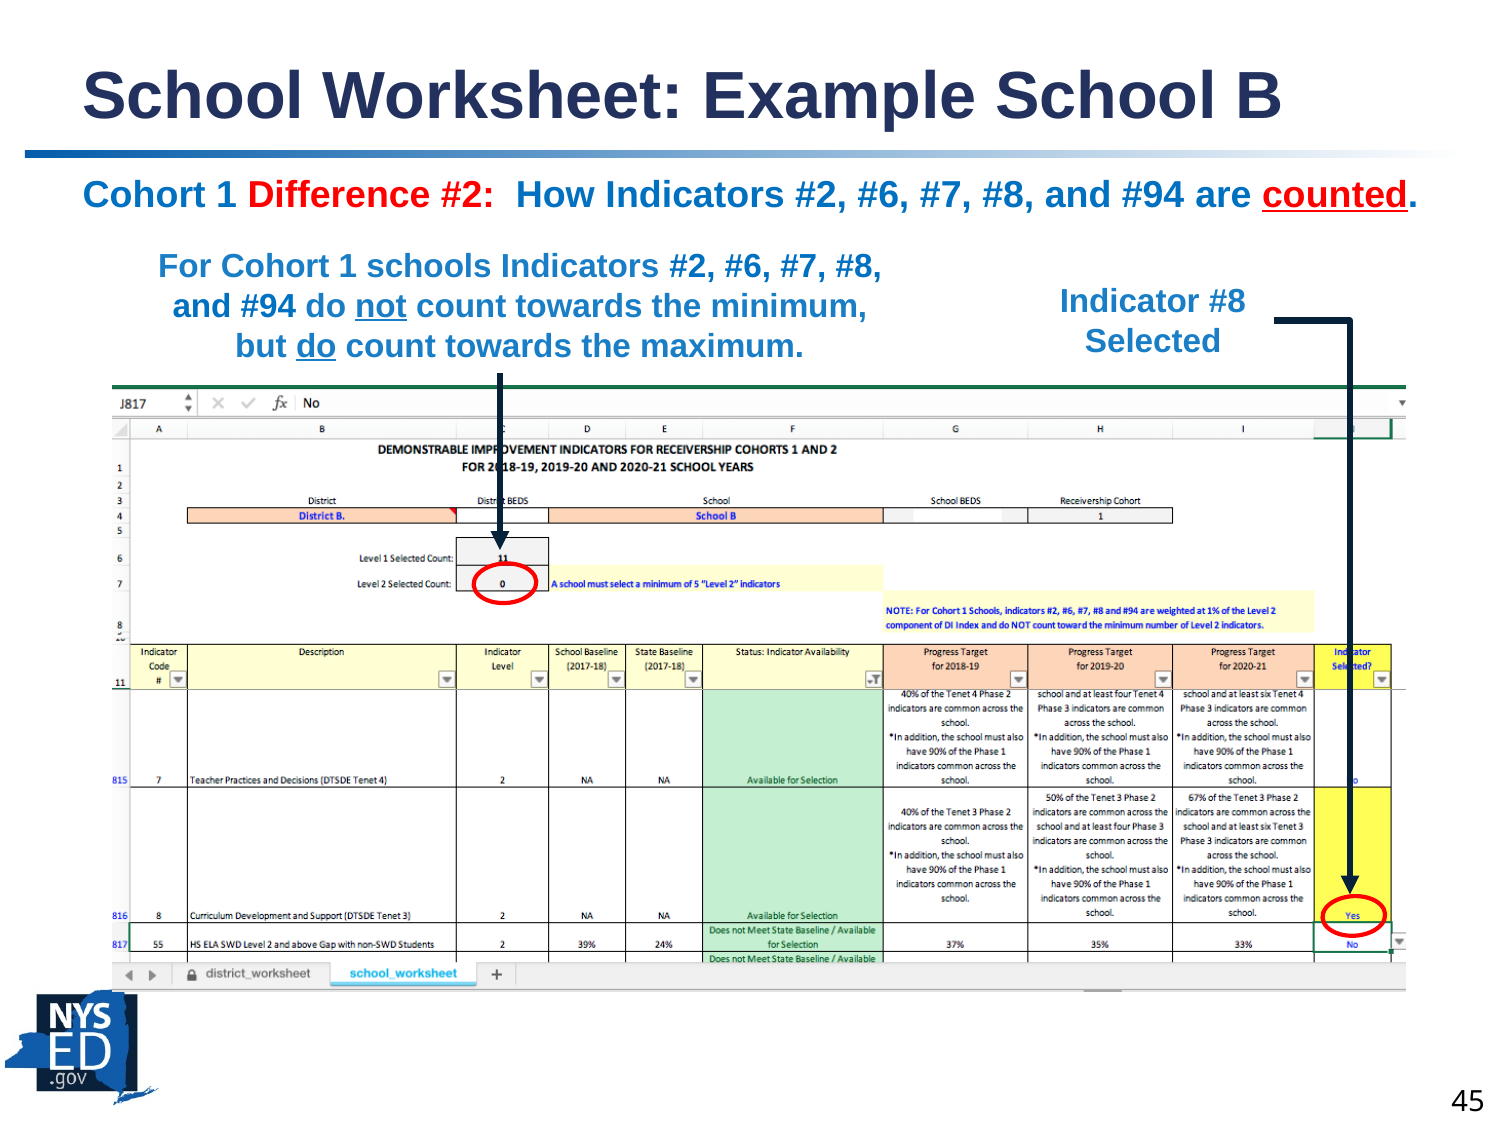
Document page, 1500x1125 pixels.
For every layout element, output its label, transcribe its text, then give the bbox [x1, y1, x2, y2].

slide_number 45 [1149, 1074, 1500, 1125]
list Cohort 1 Difference #2: How Indicators #2, #6, #7, #8, and #94 are counted. [67, 162, 1463, 263]
text_box For Cohort 1 schools Indicators #2, #6, #7, #8, and #94 do not count towards the minimum, but do count towards the maximum. [105, 243, 896, 387]
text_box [1273, 320, 1351, 895]
text_box Indicator #8 Selected [993, 278, 1274, 363]
title School Worksheet: Example School B [67, 0, 1450, 139]
picture [0, 385, 1406, 1125]
